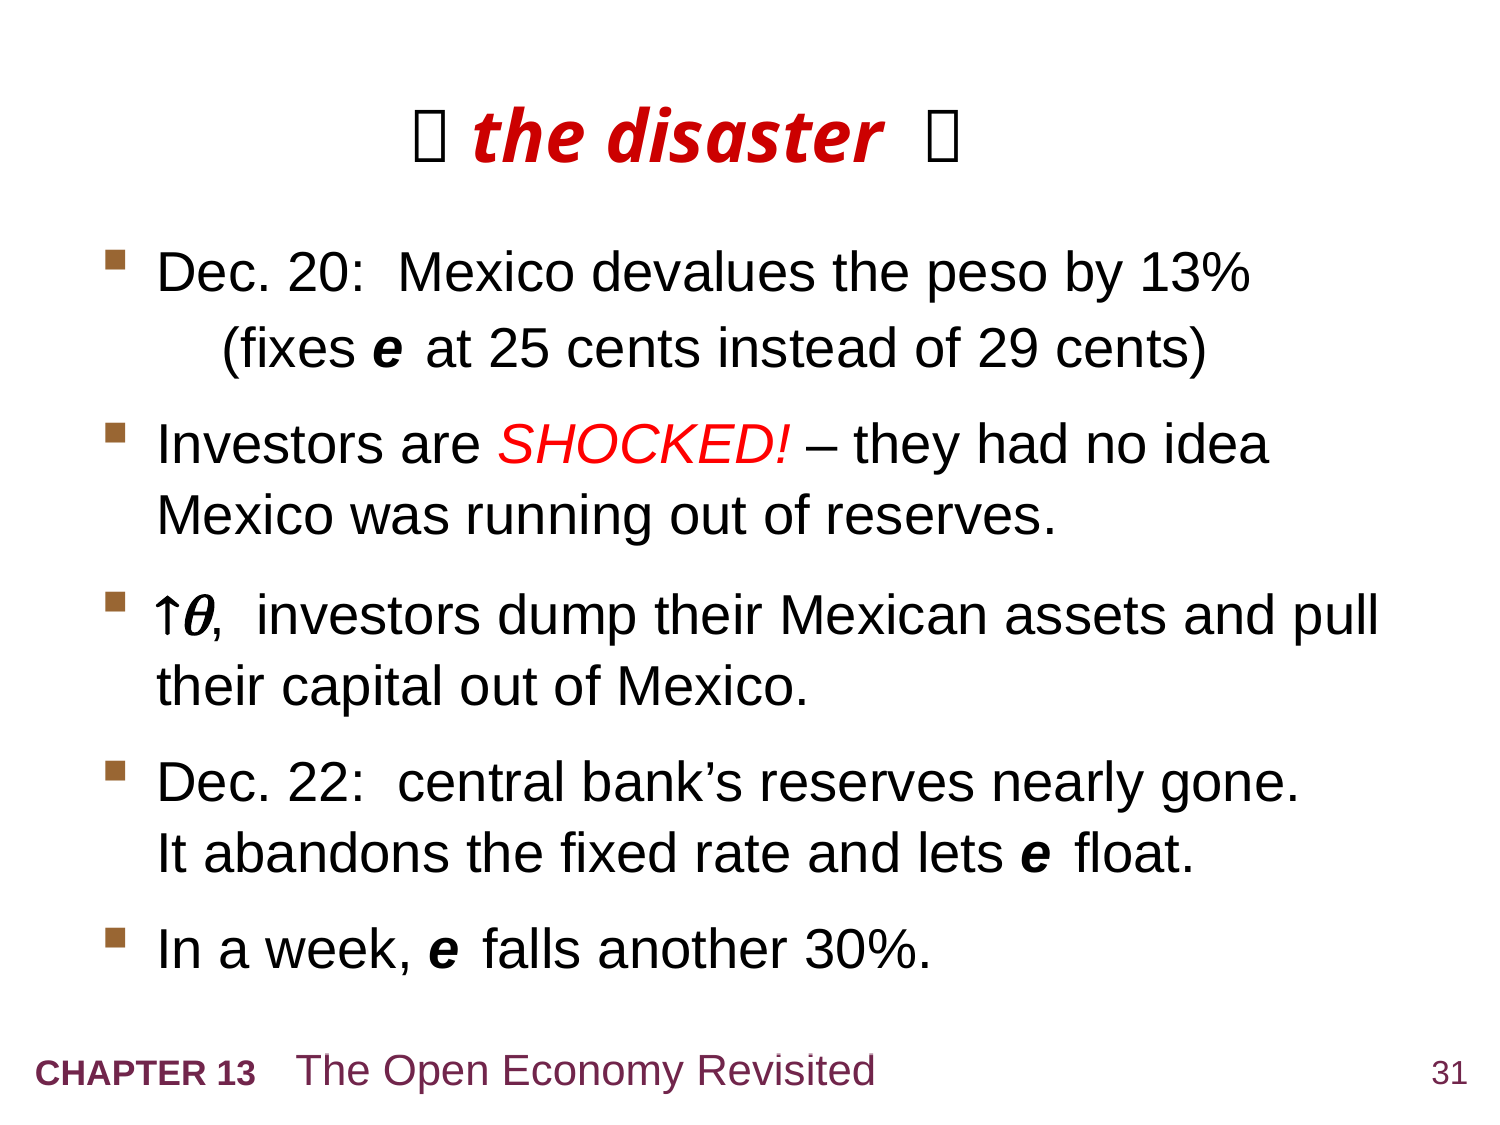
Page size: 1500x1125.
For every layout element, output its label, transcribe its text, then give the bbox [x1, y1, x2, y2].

list Dec. 20: Mexico devalues the peso by 13% (fixes e at 25 cents instead of 29 cents) Investors are SHOCKED! – they had no idea Mexico was running out of reserves. , investors dump their Mexican assets and pull their capital out of Mexico. Dec. 22: central bank’s reserves nearly gone. It abandons the fixed rate and lets e float. In a week, e falls another 30%. [84, 224, 1404, 1056]
title  the disaster  [389, 60, 1206, 203]
